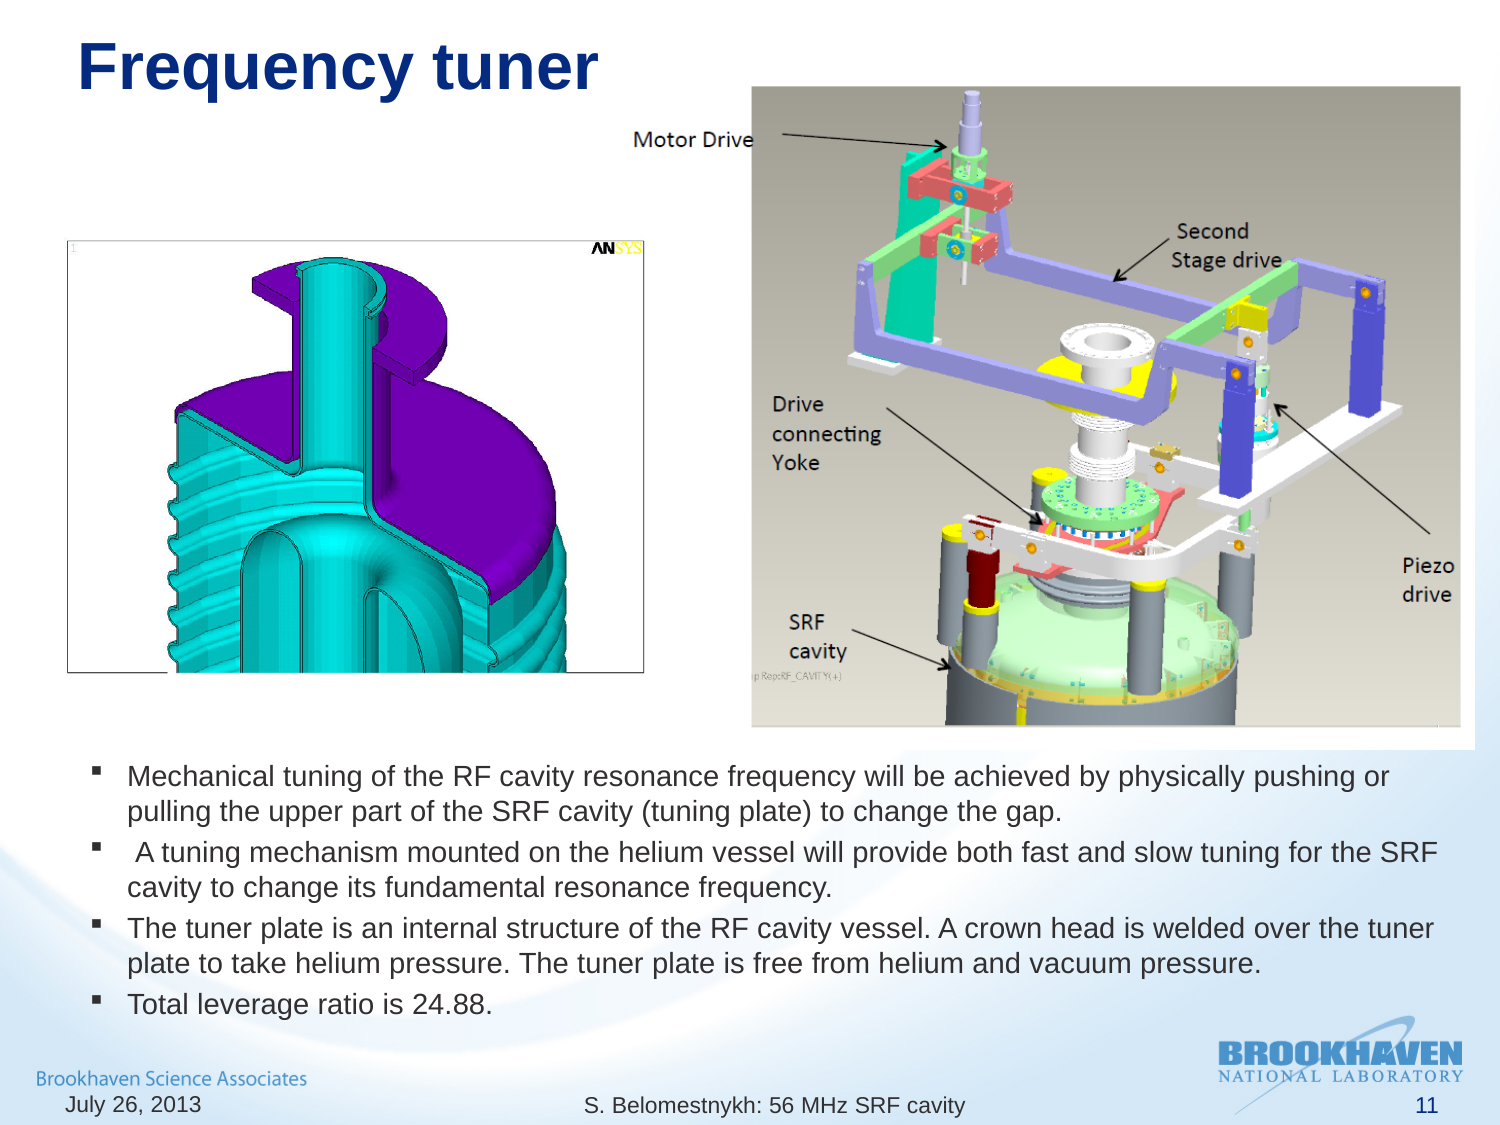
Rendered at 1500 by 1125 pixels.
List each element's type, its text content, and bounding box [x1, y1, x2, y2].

title Frequency tuner [62, 0, 1438, 125]
text_box Mechanical tuning of the RF cavity resonance frequency will be achieved by physically pushing or pulling the upper part of the SRF cavity (tuning plate) to change the gap. A tuning mechanism mounted on the helium vessel will provide both fast and slow tuning for the SRF cavity to change its fundamental resonance frequency. The tuner plate is an internal structure of the RF cavity vessel. A crown head is welded over the tuner plate to take helium pressure. The tuner plate is free from helium and vacuum pressure. Total leverage ratio is 24.88. [75, 749, 1463, 1029]
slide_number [49, 1074, 326, 1125]
footer S. Belomestnykh: 56 MHz SRF cavity [437, 1074, 1113, 1125]
slide_number 11 [1399, 1074, 1488, 1125]
picture [0, 0, 1500, 1125]
